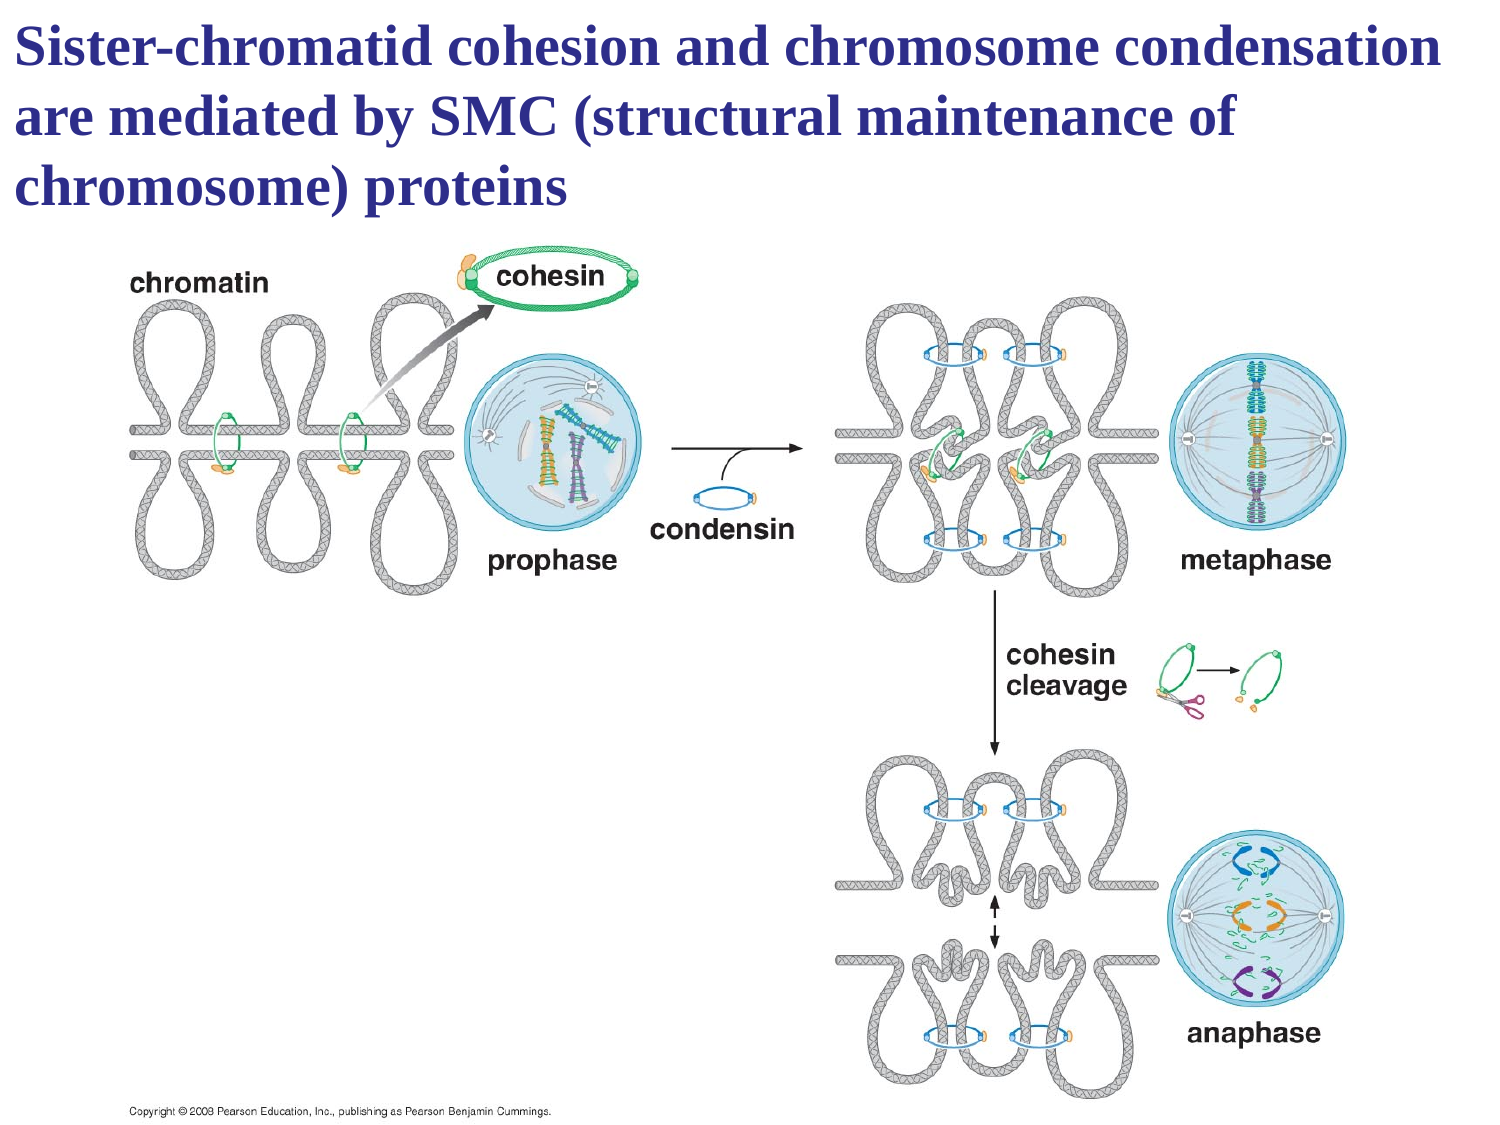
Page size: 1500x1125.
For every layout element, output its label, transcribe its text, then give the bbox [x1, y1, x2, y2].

picture [124, 242, 1351, 1125]
text_box Sister-chromatid cohesion and chromosome condensation are mediated by SMC (structural maintenance of chromosome) proteins [0, 0, 1463, 225]
